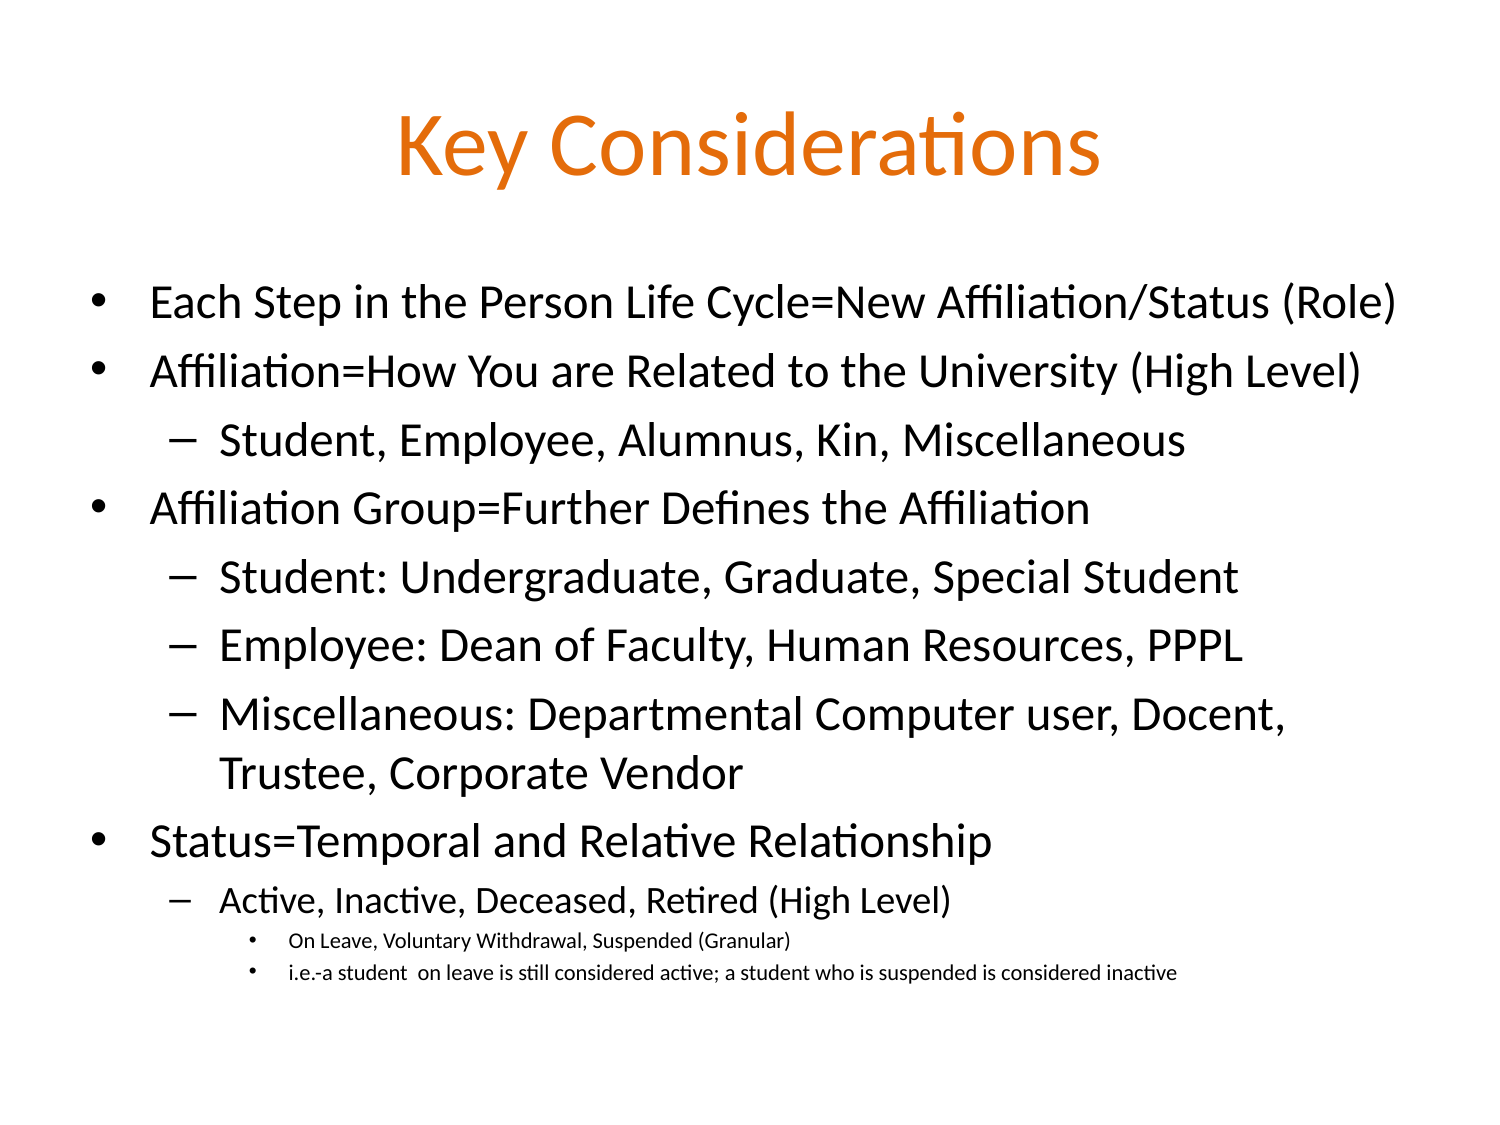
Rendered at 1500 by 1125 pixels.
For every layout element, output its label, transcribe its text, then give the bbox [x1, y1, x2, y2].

list Each Step in the Person Life Cycle=New Affiliation/Status (Role) Affiliation=How You are Related to the University (High Level) Student, Employee, Alumnus, Kin, Miscellaneous Affiliation Group=Further Defines the Affiliation Student: Undergraduate, Graduate, Special Student Employee: Dean of Faculty, Human Resources, PPPL Miscellaneous: Departmental Computer user, Docent, Trustee, Corporate Vendor Status=Temporal and Relative Relationship Active, Inactive, Deceased, Retired (High Level) On Leave, Voluntary Withdrawal, Suspended (Granular) i.e.-a student on leave is still considered active; a student who is suspended is considered inactive [75, 262, 1425, 1005]
title Key Considerations [75, 45, 1425, 233]
